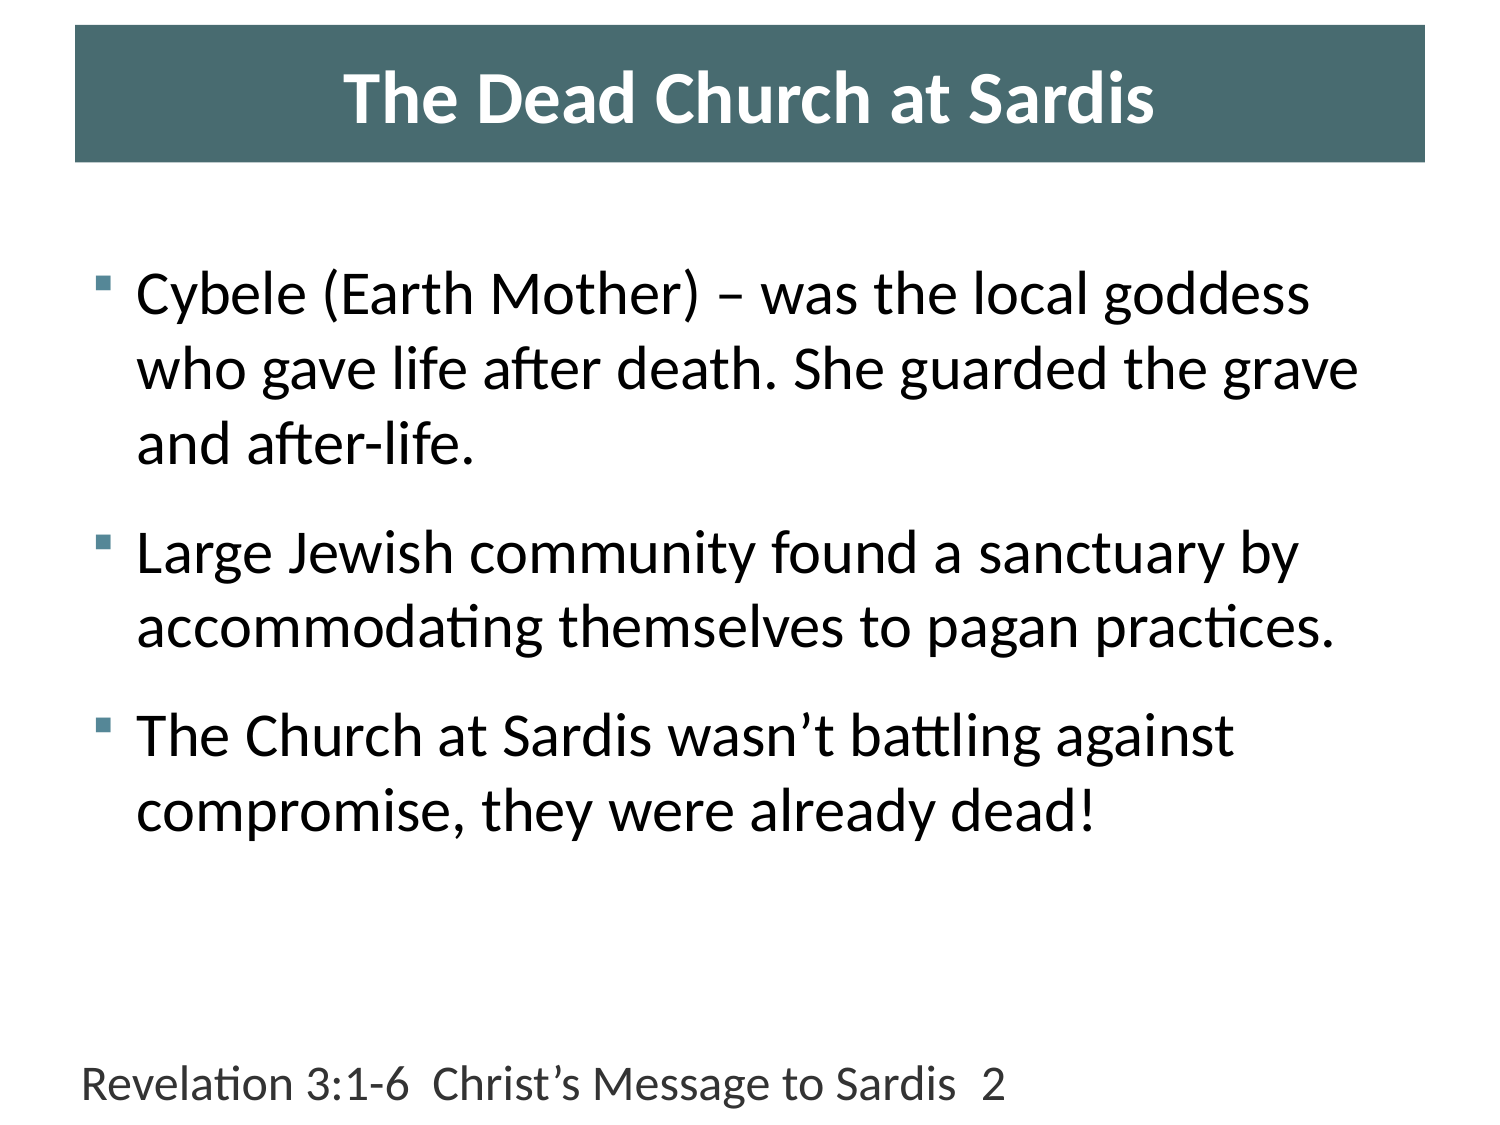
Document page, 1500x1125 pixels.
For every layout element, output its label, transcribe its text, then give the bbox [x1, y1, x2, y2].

list Cybele (Earth Mother) – was the local goddess who gave life after death. She guarded the grave and after-life. Large Jewish community found a sanctuary by accommodating themselves to pagan practices. The Church at Sardis wasn’t battling against compromise, they were already dead! [77, 245, 1428, 988]
title The Dead Church at Sardis [75, 24, 1425, 163]
